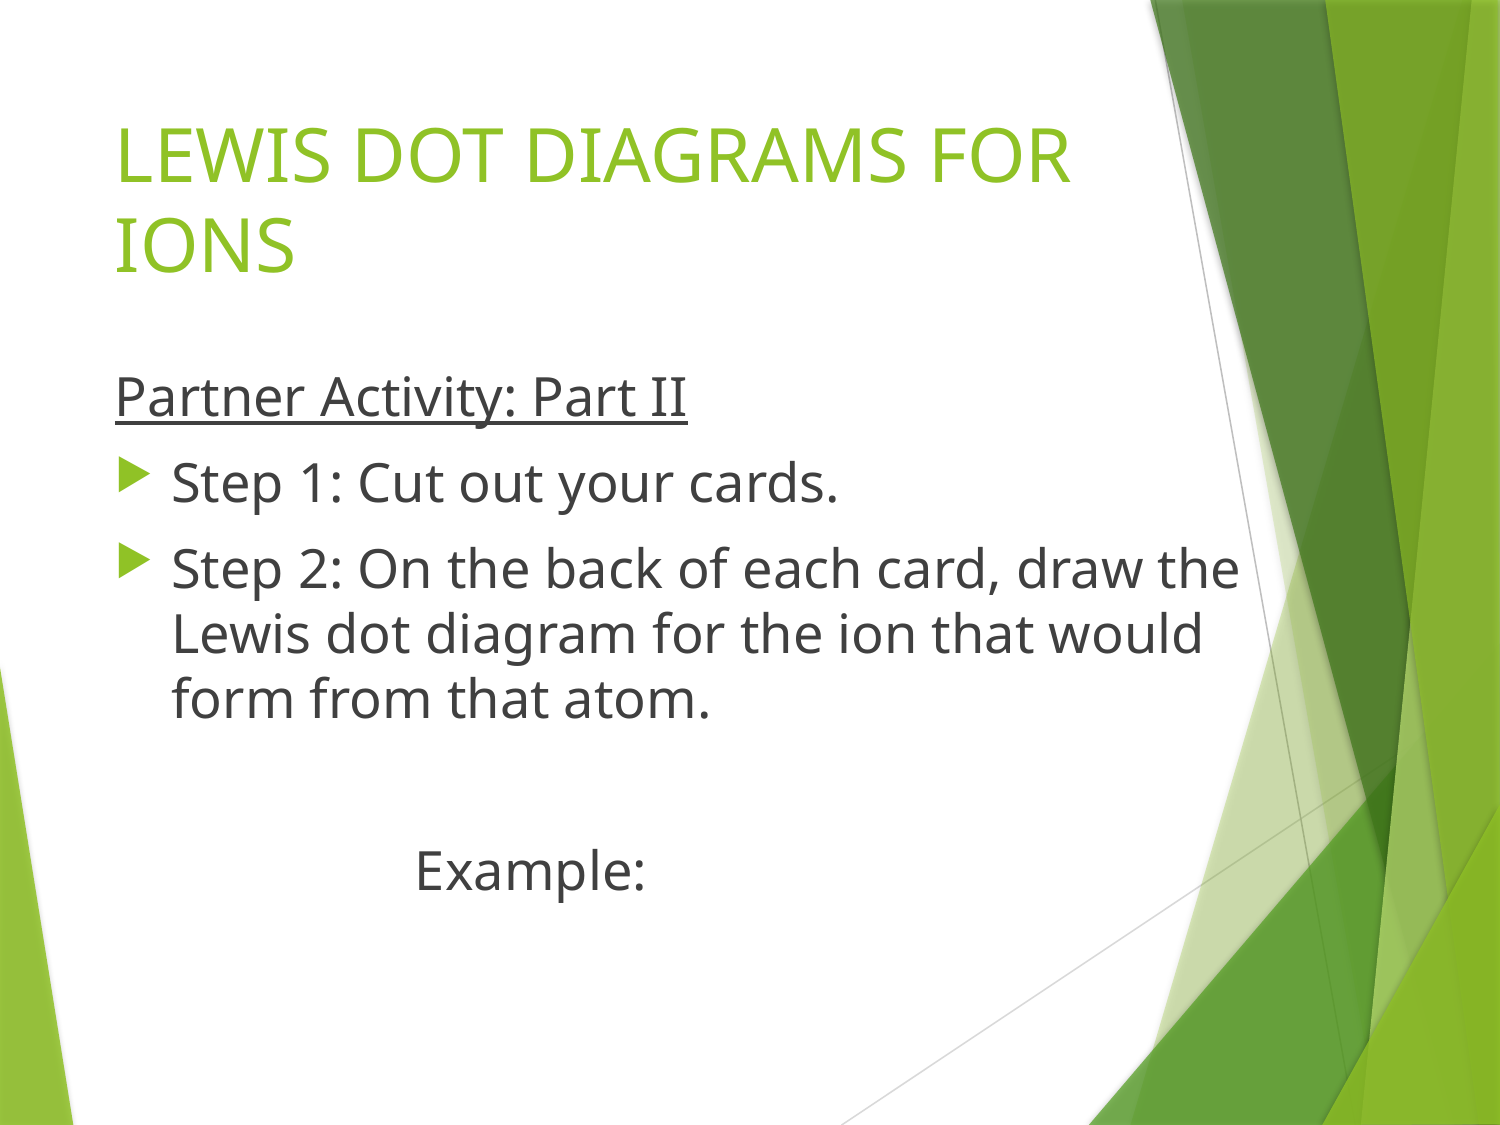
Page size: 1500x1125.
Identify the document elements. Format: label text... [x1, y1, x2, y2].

title LEWIS DOT DIAGRAMS FOR IONS [99, 99, 1142, 317]
list Partner Activity: Part II Step 1: Cut out your cards. Step 2: On the back of each card, draw the Lewis dot diagram for the ion that would form from that atom. Example: [99, 354, 1300, 992]
